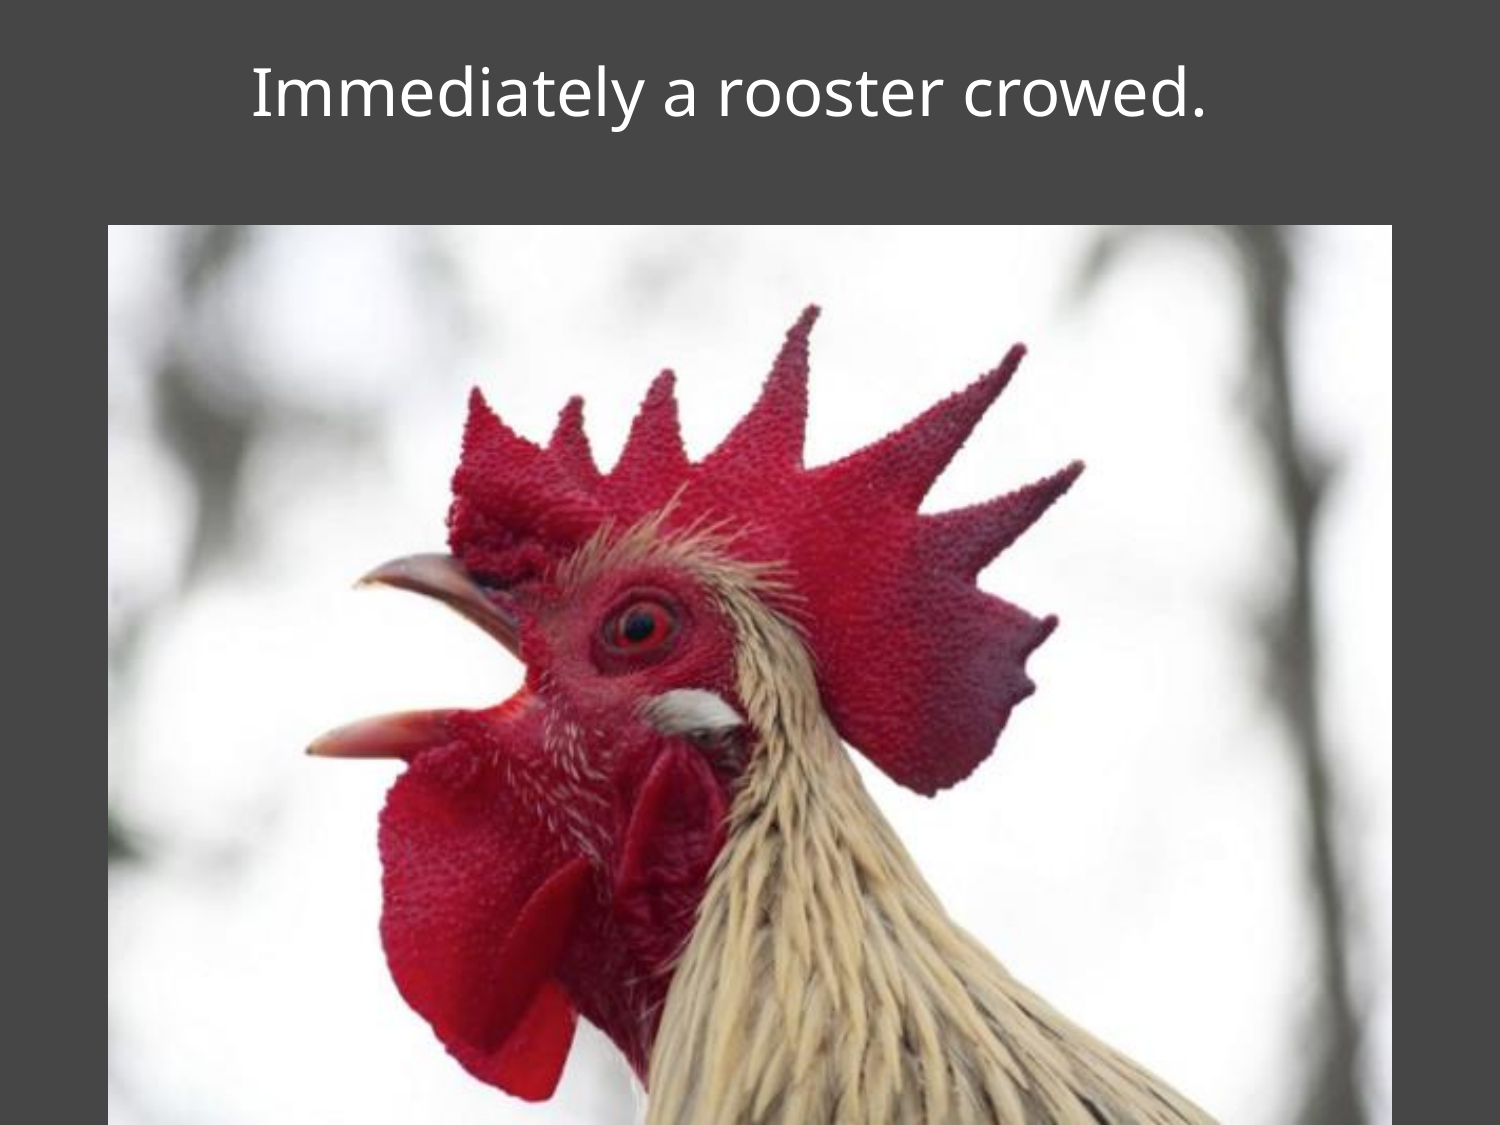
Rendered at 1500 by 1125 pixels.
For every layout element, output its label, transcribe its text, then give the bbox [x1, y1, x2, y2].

text_box Immediately a rooster crowed. [22, 42, 1456, 138]
picture [107, 224, 1393, 1125]
